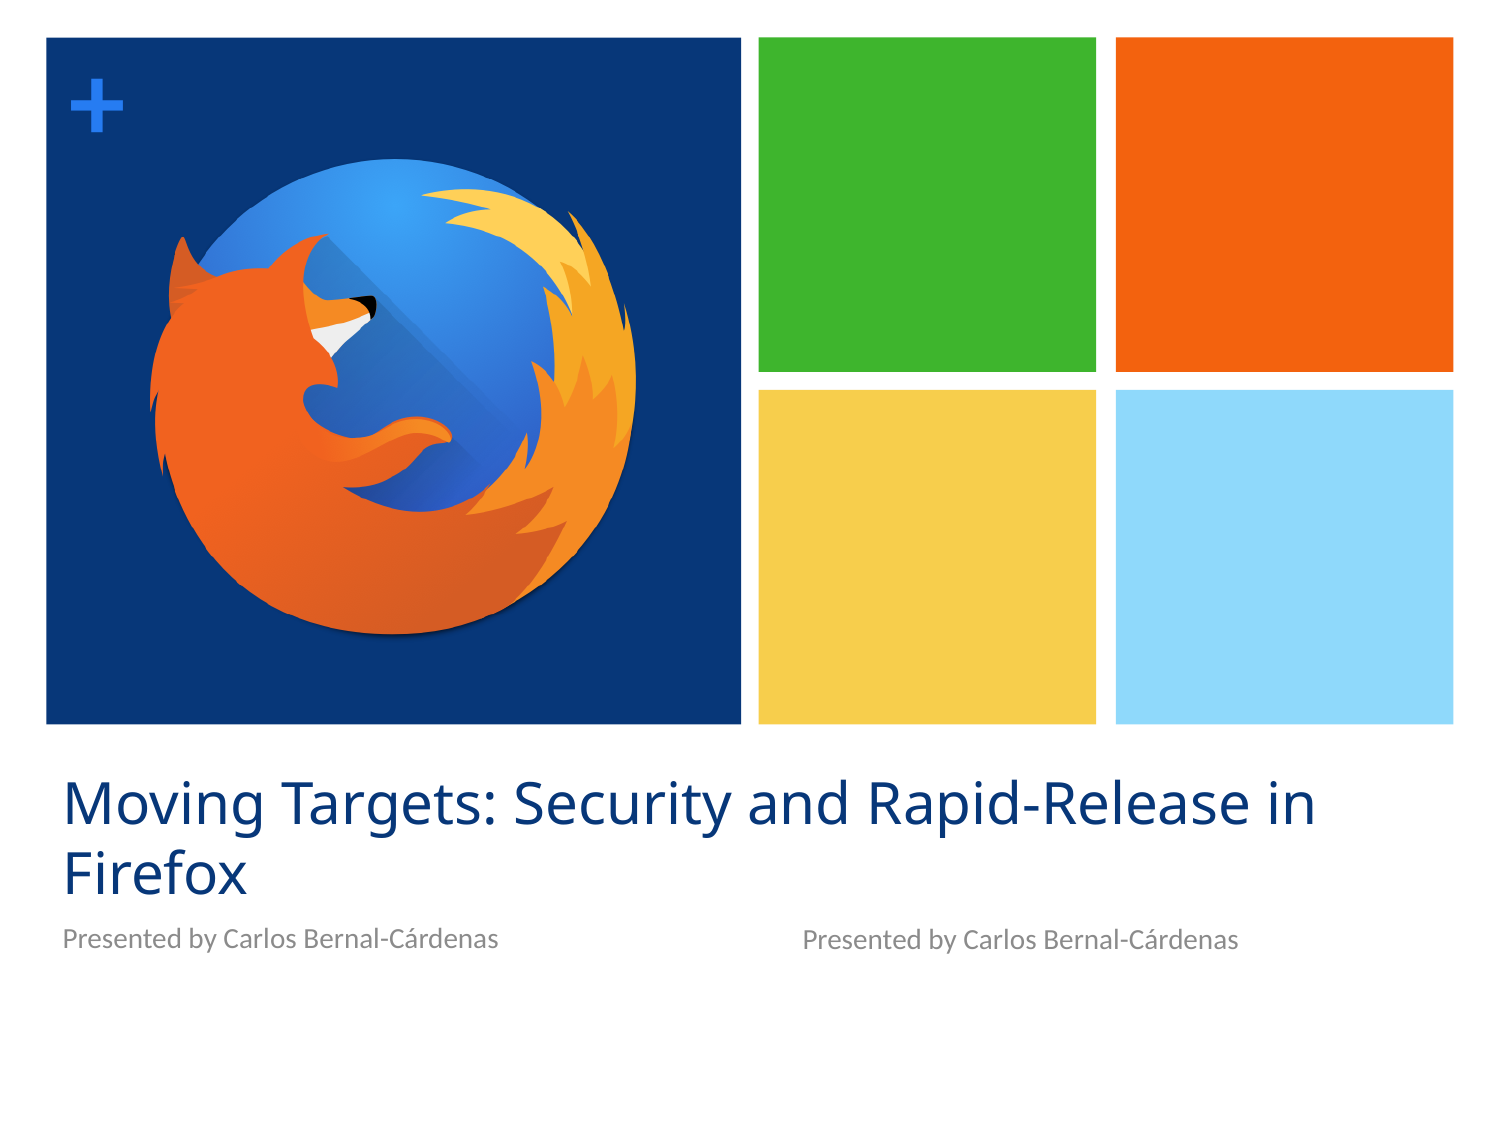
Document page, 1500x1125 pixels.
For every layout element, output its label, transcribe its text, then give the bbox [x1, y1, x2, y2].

picture [144, 148, 640, 645]
title Moving Targets: Security and Rapid-Release in Firefox [47, 758, 1450, 912]
subtitle Presented by Carlos Bernal-Cárdenas [787, 912, 1450, 1036]
text_box Presented by Carlos Bernal-Cárdenas [47, 911, 711, 1035]
